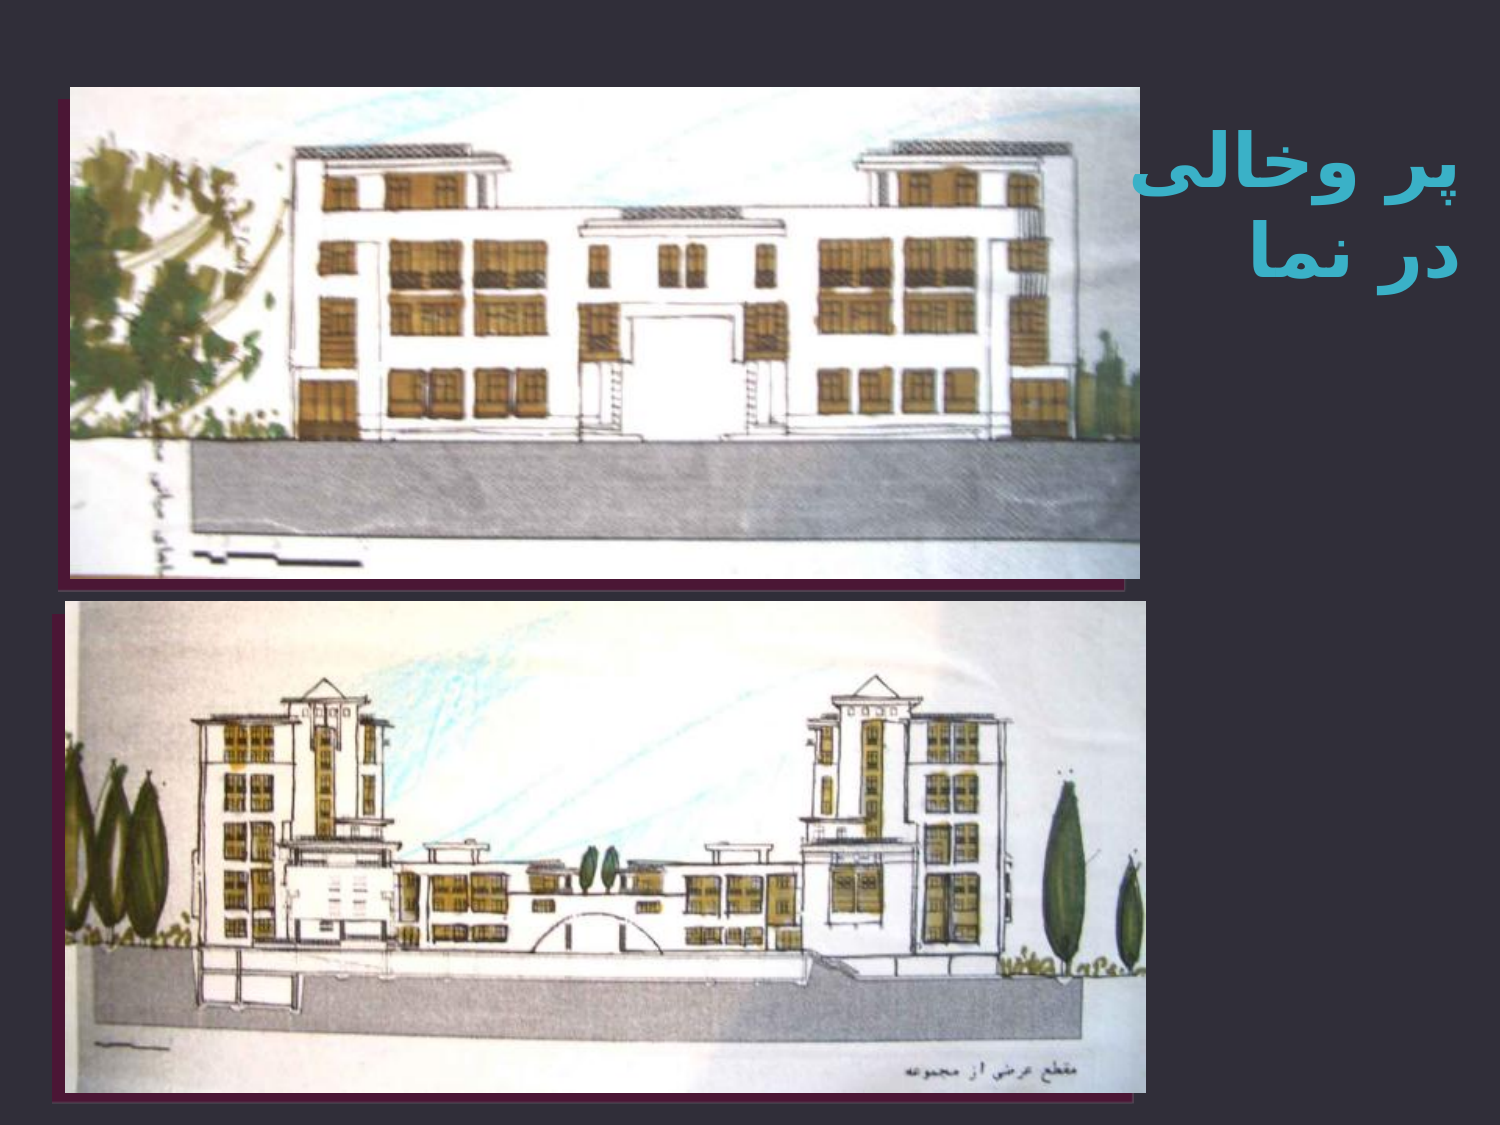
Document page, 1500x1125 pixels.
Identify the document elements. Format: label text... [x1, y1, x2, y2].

picture [70, 87, 1140, 579]
text_box پر وخالی در نما [1140, 105, 1478, 300]
picture [64, 601, 1146, 1093]
